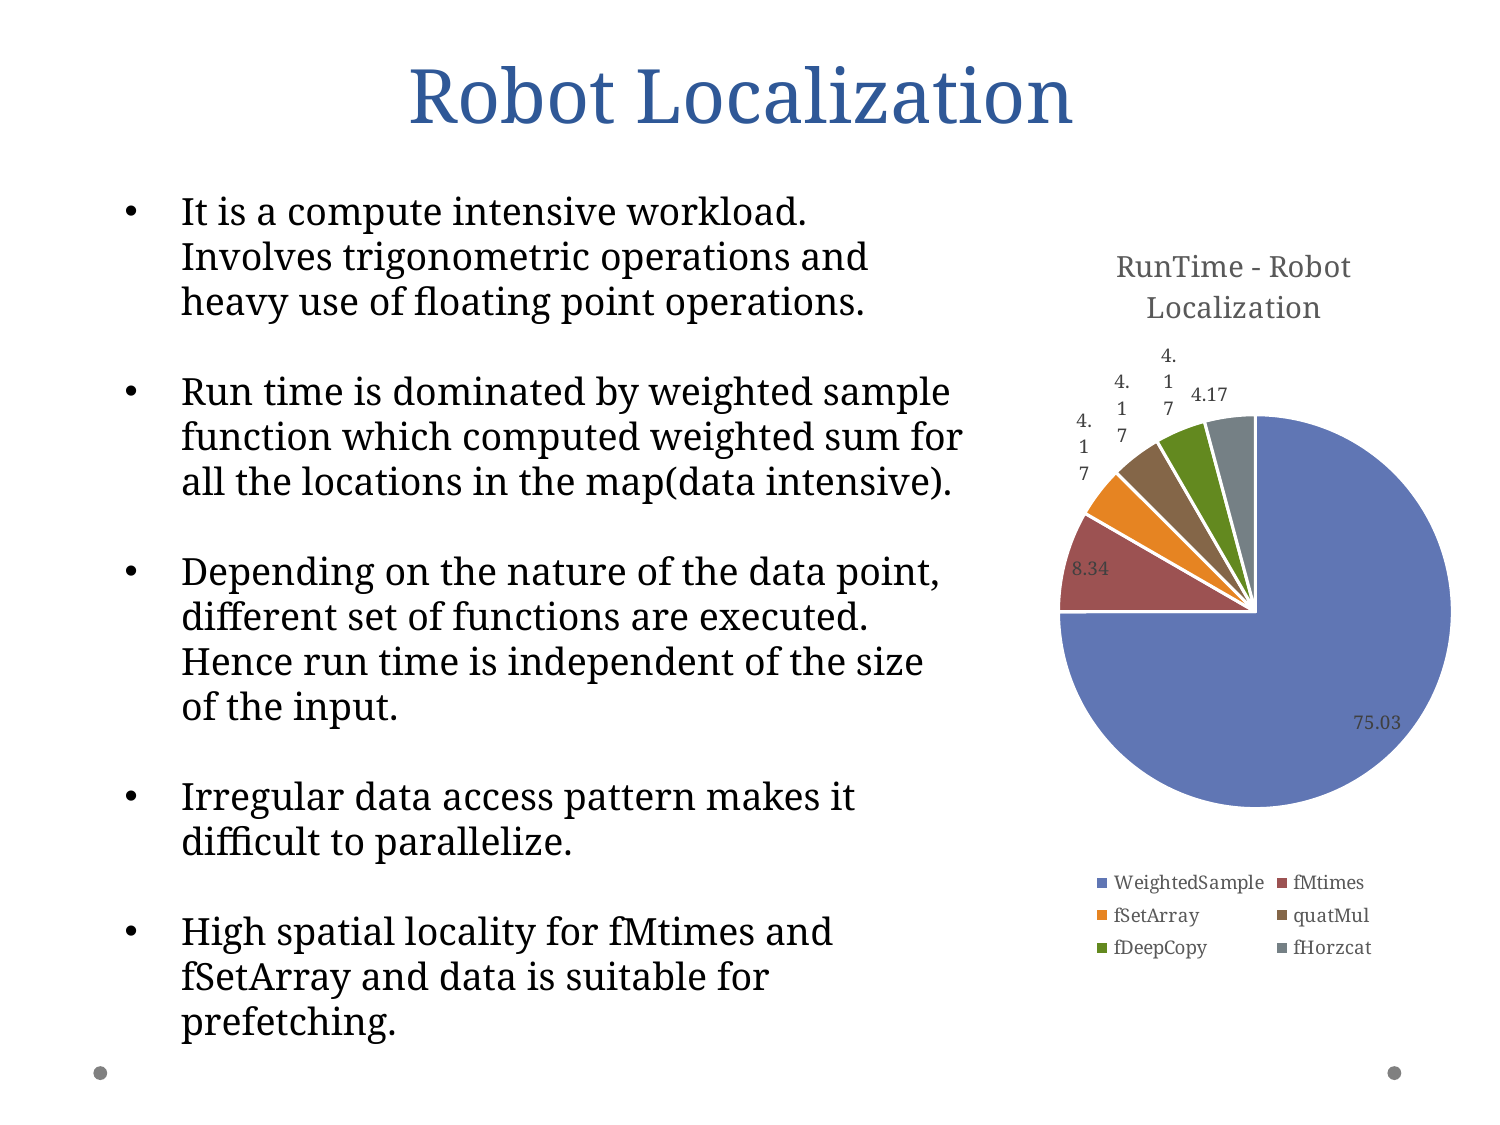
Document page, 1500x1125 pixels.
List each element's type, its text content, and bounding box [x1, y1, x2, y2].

text_box It is a compute intensive workload. Involves trigonometric operations and heavy use of floating point operations. Run time is dominated by weighted sample function which computed weighted sum for all the locations in the map(data intensive). Depending on the nature of the data point, different set of functions are executed. Hence run time is independent of the size of the input. Irregular data access pattern makes it difficult to parallelize. High spatial locality for fMtimes and fSetArray and data is suitable for prefetching. [34, 125, 981, 1125]
text_box Robot Localization [12, 41, 1471, 125]
chart [1006, 214, 1462, 968]
